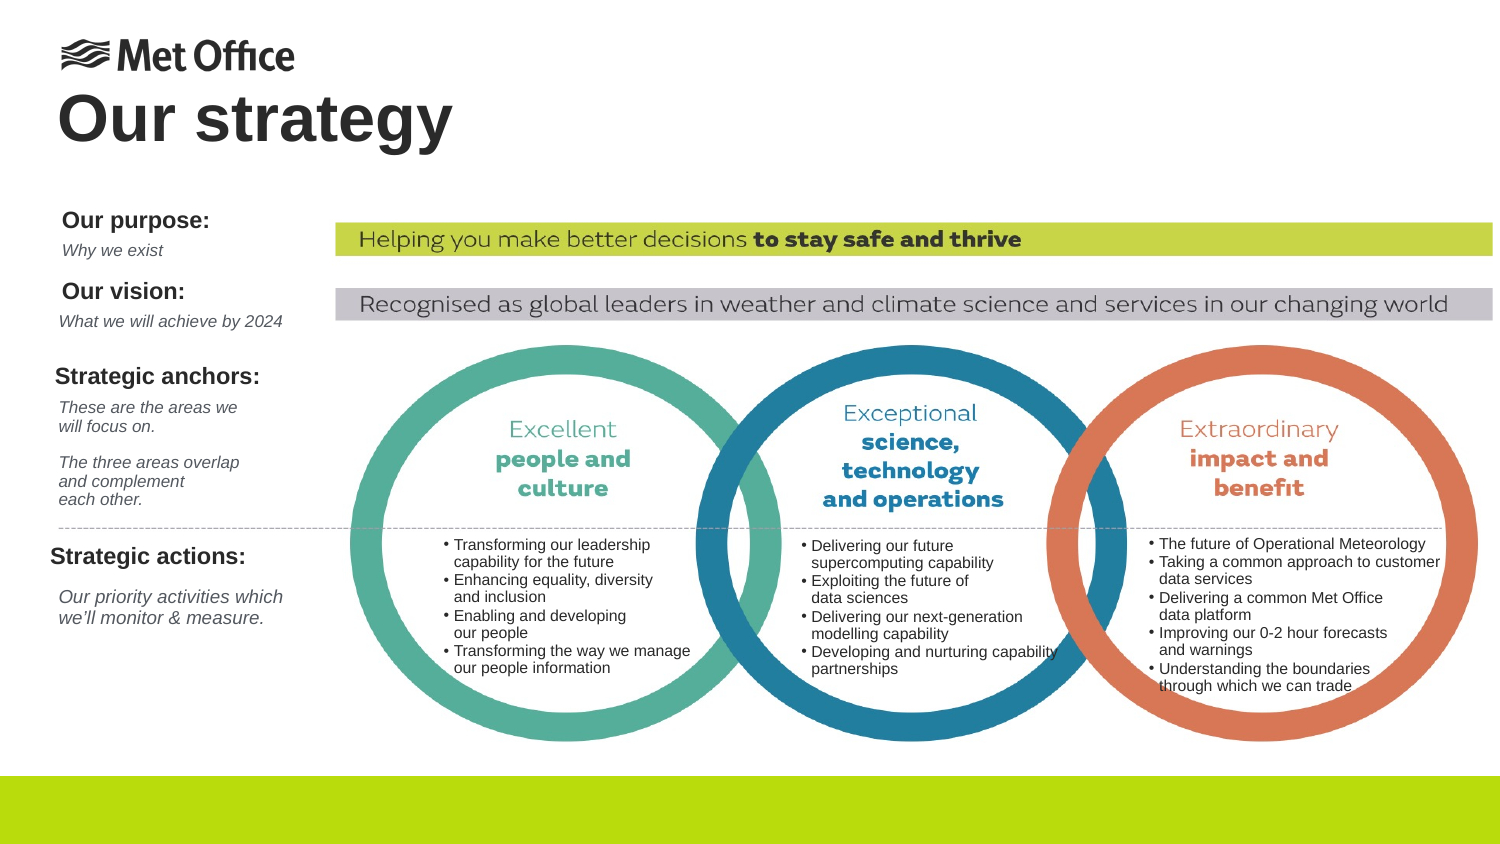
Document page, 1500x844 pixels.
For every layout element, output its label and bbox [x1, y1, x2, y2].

picture [7, 8, 1493, 759]
